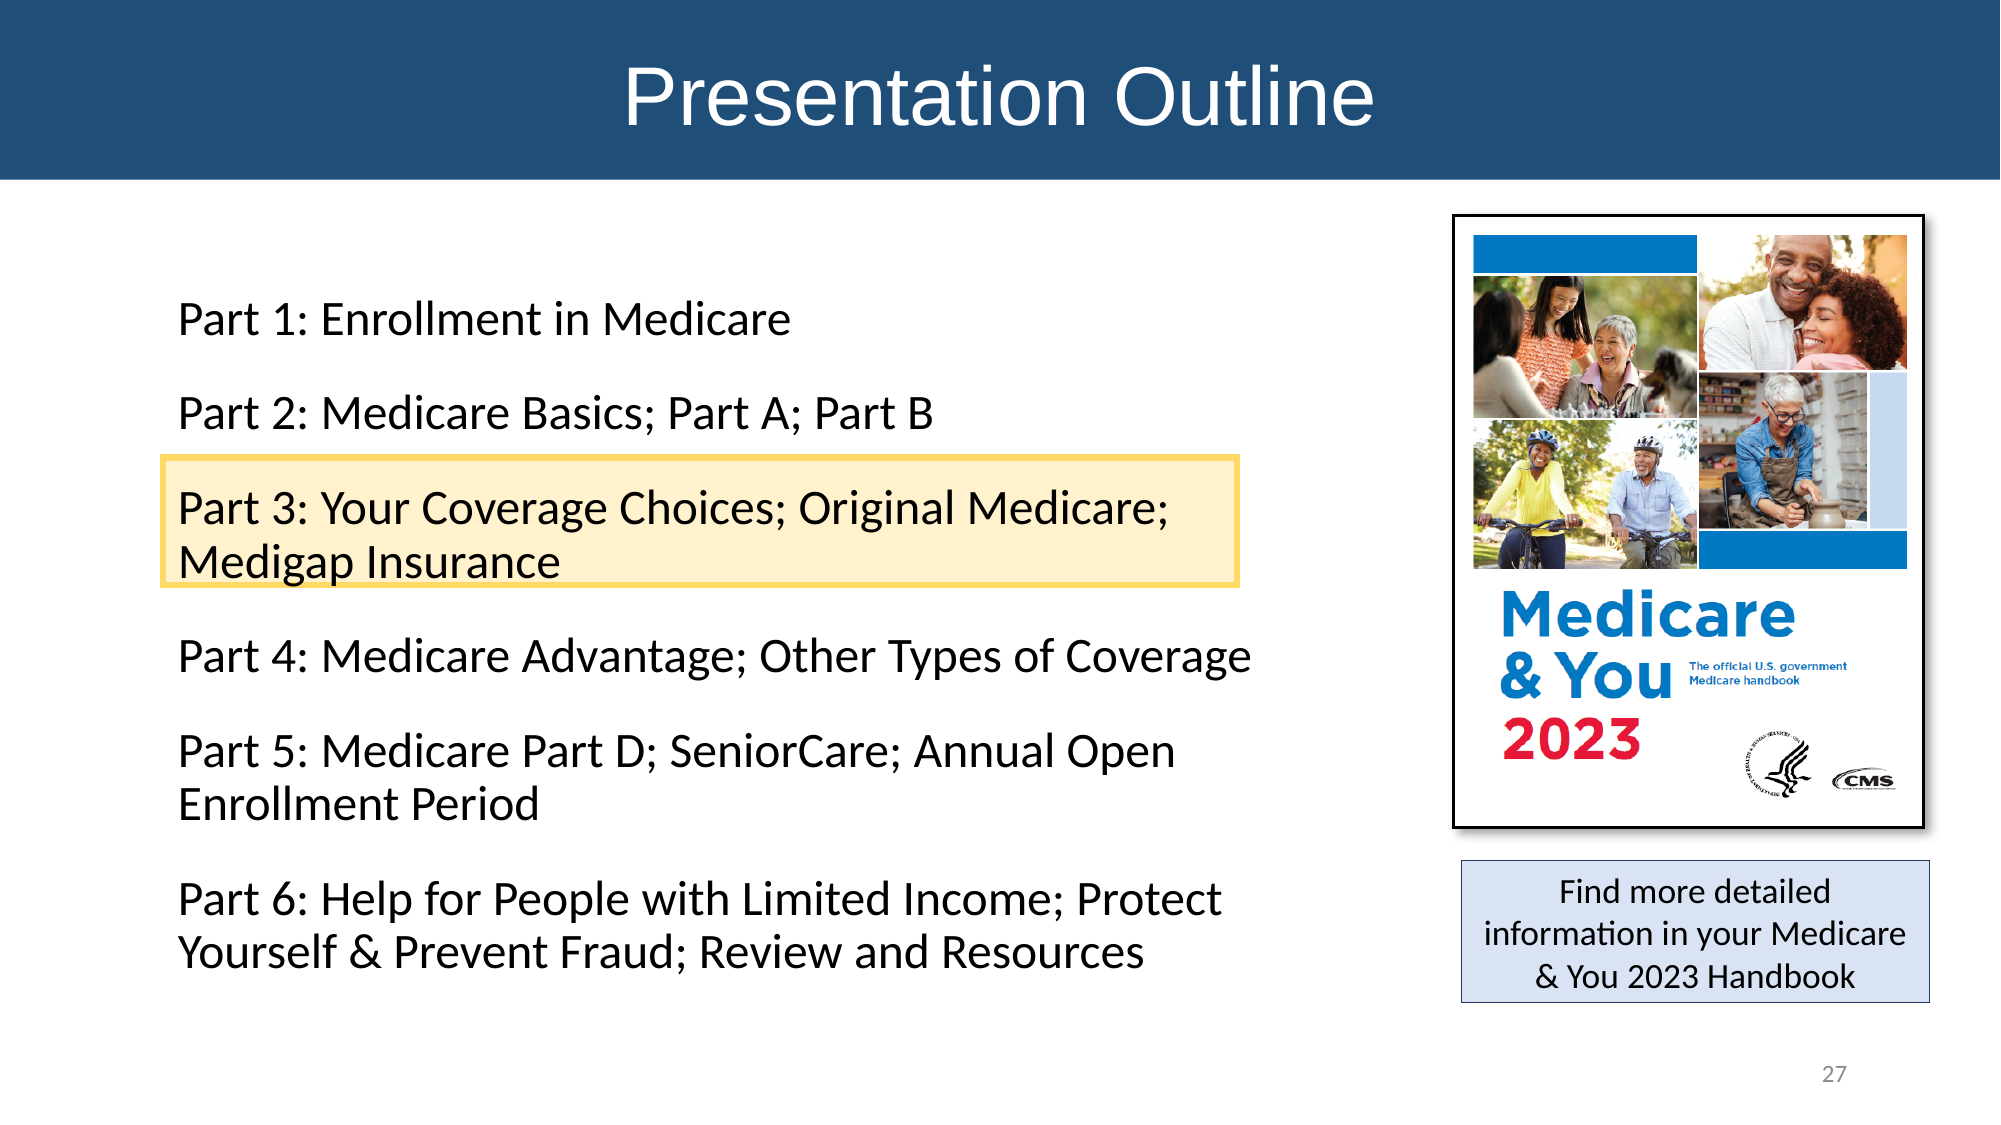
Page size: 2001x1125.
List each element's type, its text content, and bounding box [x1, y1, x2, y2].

text_box Presentation Outline [0, 0, 2000, 180]
text_box Find more detailed information in your Medicare & You 2023 Handbook [1461, 860, 1930, 1003]
text_box Part 1: Enrollment in Medicare Part 2: Medicare Basics; Part A; Part B Part 3: Your Coverage Choices; Original Medicare; Medigap Insurance Part 4: Medicare Advantage; Other Types of Coverage Part 5: Medicare Part D; SeniorCare; Annual Open Enrollment Period Part 6: Help for People with Limited Income; Protect Yourself & Prevent Fraud; Review and Resources [163, 285, 1384, 989]
picture [1454, 216, 1923, 826]
slide_number 27 [1412, 1042, 1863, 1103]
